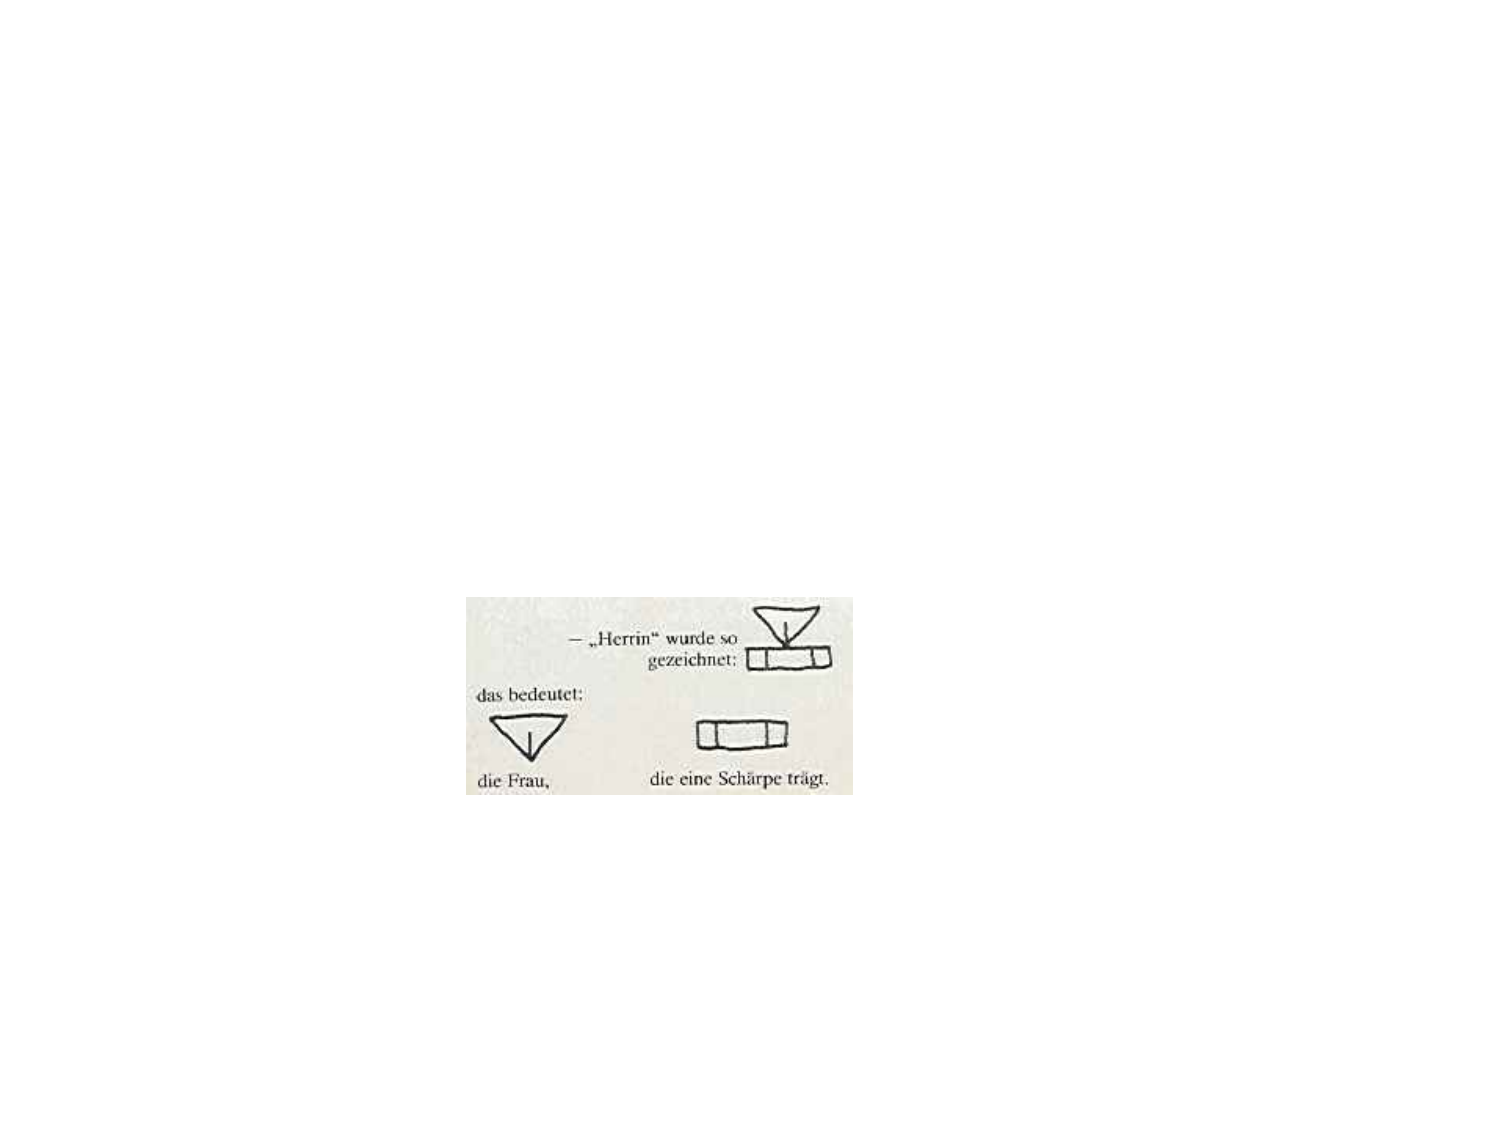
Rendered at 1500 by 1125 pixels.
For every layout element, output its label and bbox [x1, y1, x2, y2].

picture [466, 597, 853, 795]
